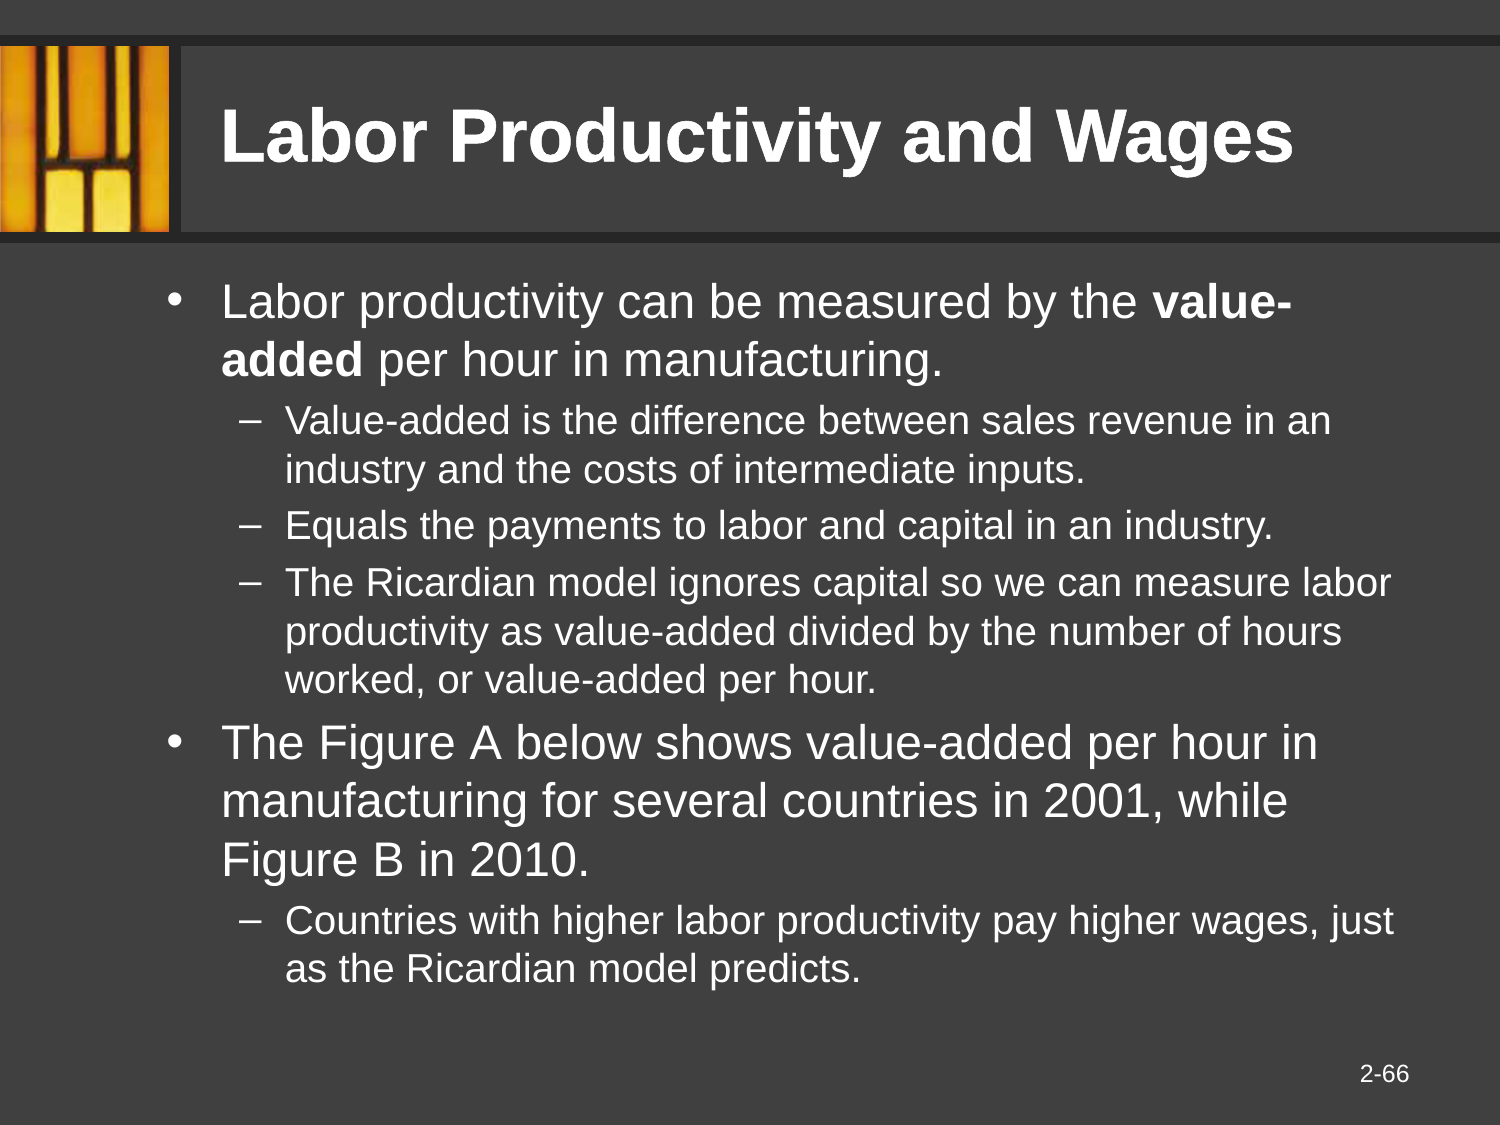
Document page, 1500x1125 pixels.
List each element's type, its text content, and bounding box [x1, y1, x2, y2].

slide_number 2-66 [1309, 1042, 1425, 1103]
list Labor productivity can be measured by the value-added per hour in manufacturing. Value-added is the difference between sales revenue in an industry and the costs of intermediate inputs. Equals the payments to labor and capital in an industry. The Ricardian model ignores capital so we can measure labor productivity as value-added divided by the number of hours worked, or value-added per hour. The Figure A below shows value-added per hour in manufacturing for several countries in 2001, while Figure B in 2010. Countries with higher labor productivity pay higher wages, just as the Ricardian model predicts. [151, 262, 1425, 1005]
title Labor Productivity and Wages [204, 54, 1353, 209]
picture [1, 46, 169, 232]
